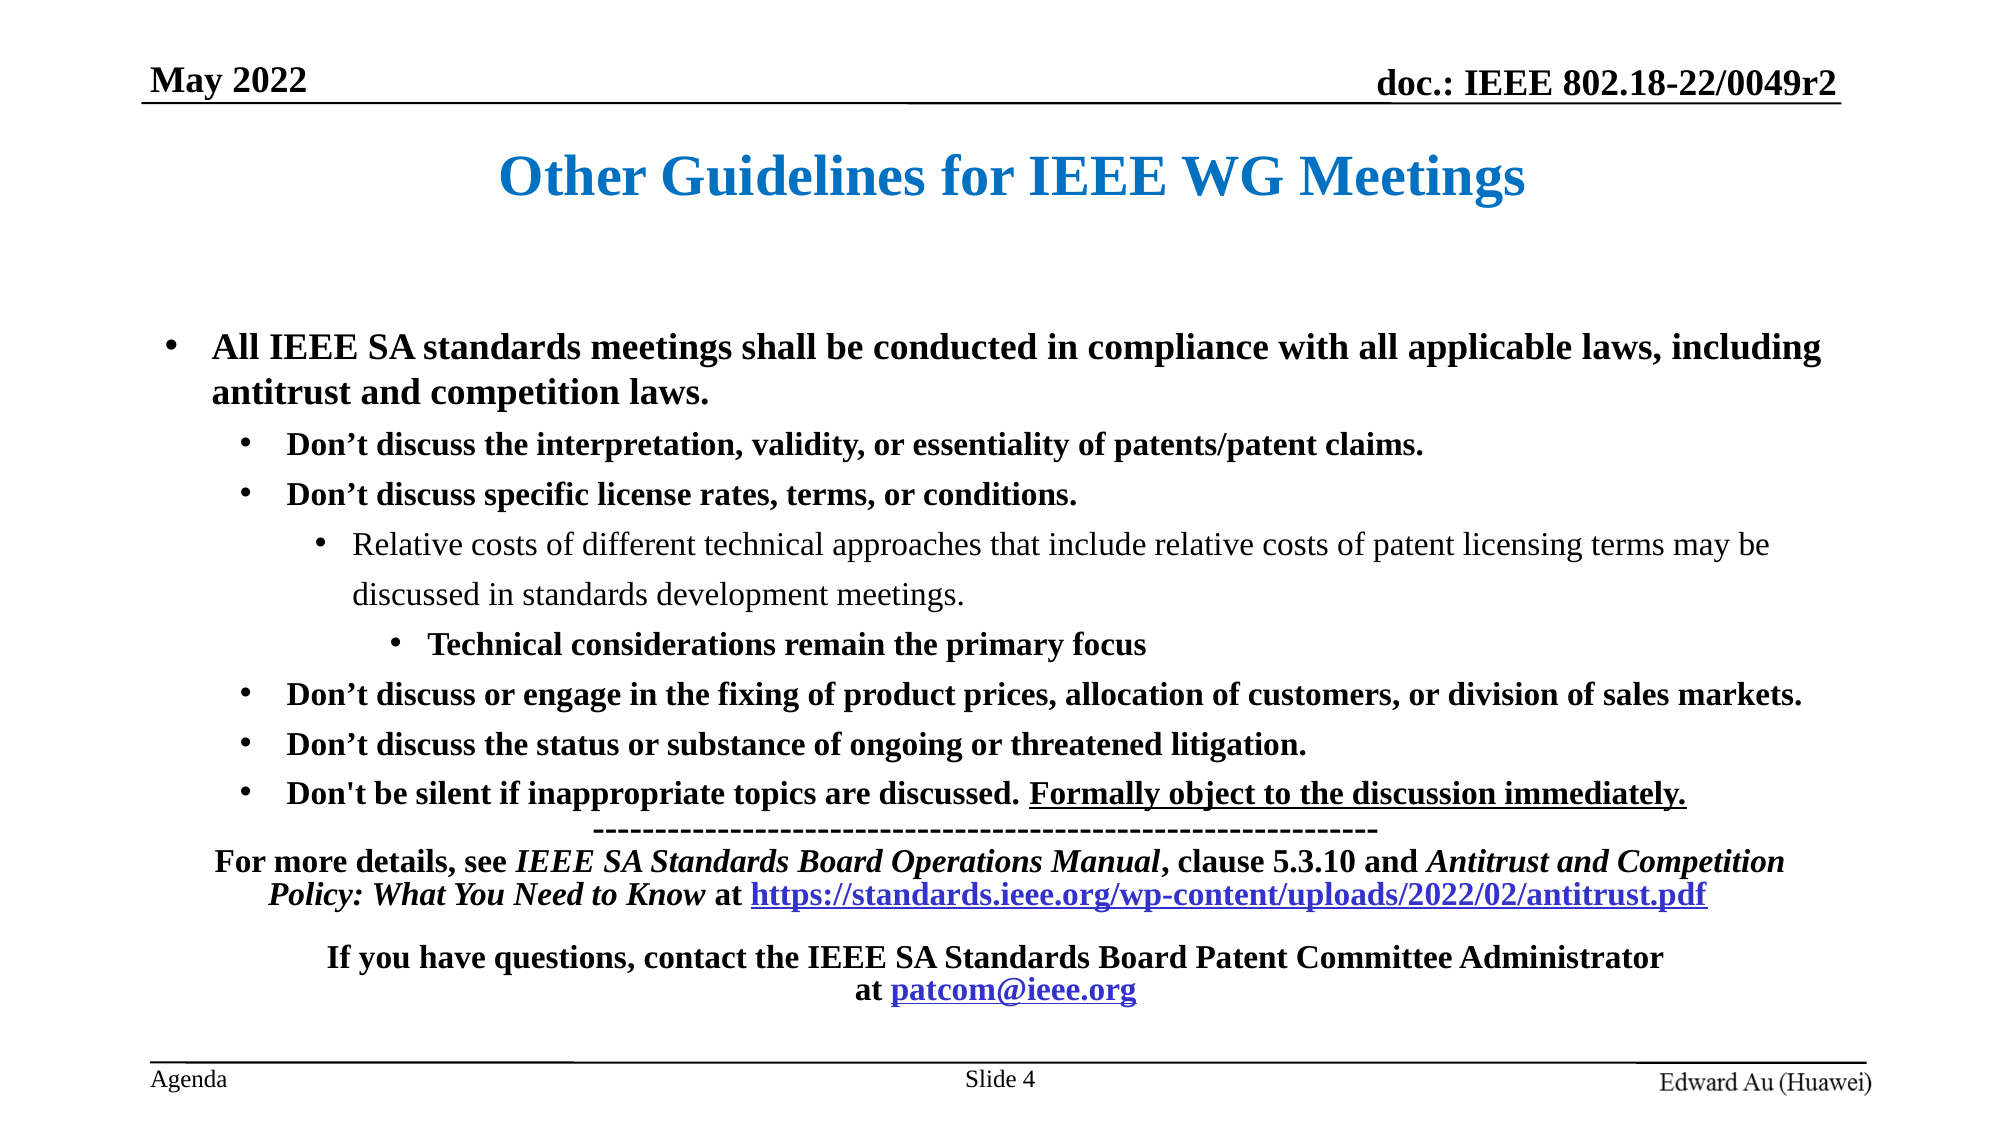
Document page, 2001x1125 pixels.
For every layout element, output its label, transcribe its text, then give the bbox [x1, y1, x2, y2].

text_box All IEEE SA standards meetings shall be conducted in compliance with all applicable laws, including antitrust and competition laws. Don’t discuss the interpretation, validity, or essentiality of patents/patent claims. Don’t discuss specific license rates, terms, or conditions. Relative costs of different technical approaches that include relative costs of patent licensing terms may be discussed in standards development meetings. Technical considerations remain the primary focus Don’t discuss or engage in the fixing of product prices, allocation of customers, or division of sales markets. Don’t discuss the status or substance of ongoing or threatened litigation. Don't be silent if inappropriate topics are discussed. Formally object to the discussion immediately. --------------------------------------------------------------- For more details, see IEEE SA Standards Board Operations Manual, clause 5.3.10 and Antitrust and Competition Policy: What You Need to Know at https://standards.ieee.org/wp-content/uploads/2022/02/antitrust.pdf If you have questions, contact the IEEE SA Standards Board Patent Committee Administrator at patcom@ieee.org [149, 275, 1851, 1040]
title Other Guidelines for IEEE WG Meetings [162, 99, 1864, 246]
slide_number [149, 54, 513, 101]
slide_number Slide 4 [925, 1061, 1076, 1123]
picture [1174, 1058, 1887, 1113]
